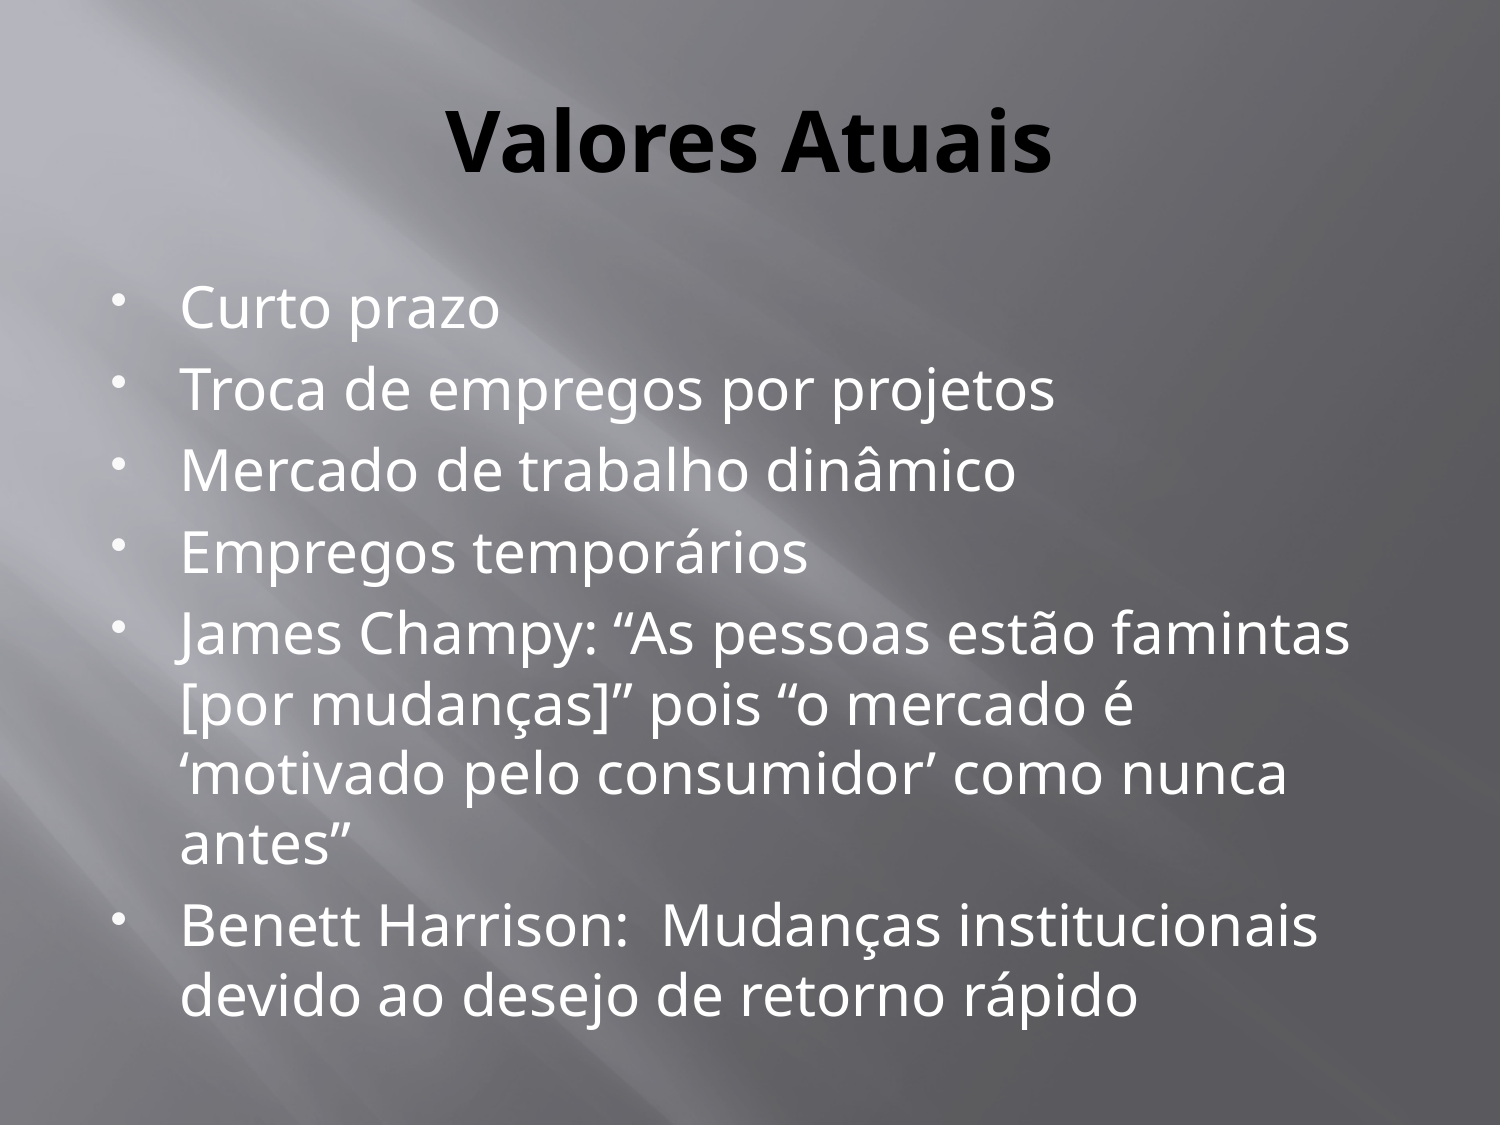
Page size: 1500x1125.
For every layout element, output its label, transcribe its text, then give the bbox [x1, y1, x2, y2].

list Curto prazo Troca de empregos por projetos Mercado de trabalho dinâmico Empregos temporários James Champy: “As pessoas estão famintas [por mudanças]” pois “o mercado é ‘motivado pelo consumidor’ como nunca antes” Benett Harrison: Mudanças institucionais devido ao desejo de retorno rápido [75, 262, 1425, 1035]
title Valores Atuais [75, 45, 1425, 233]
